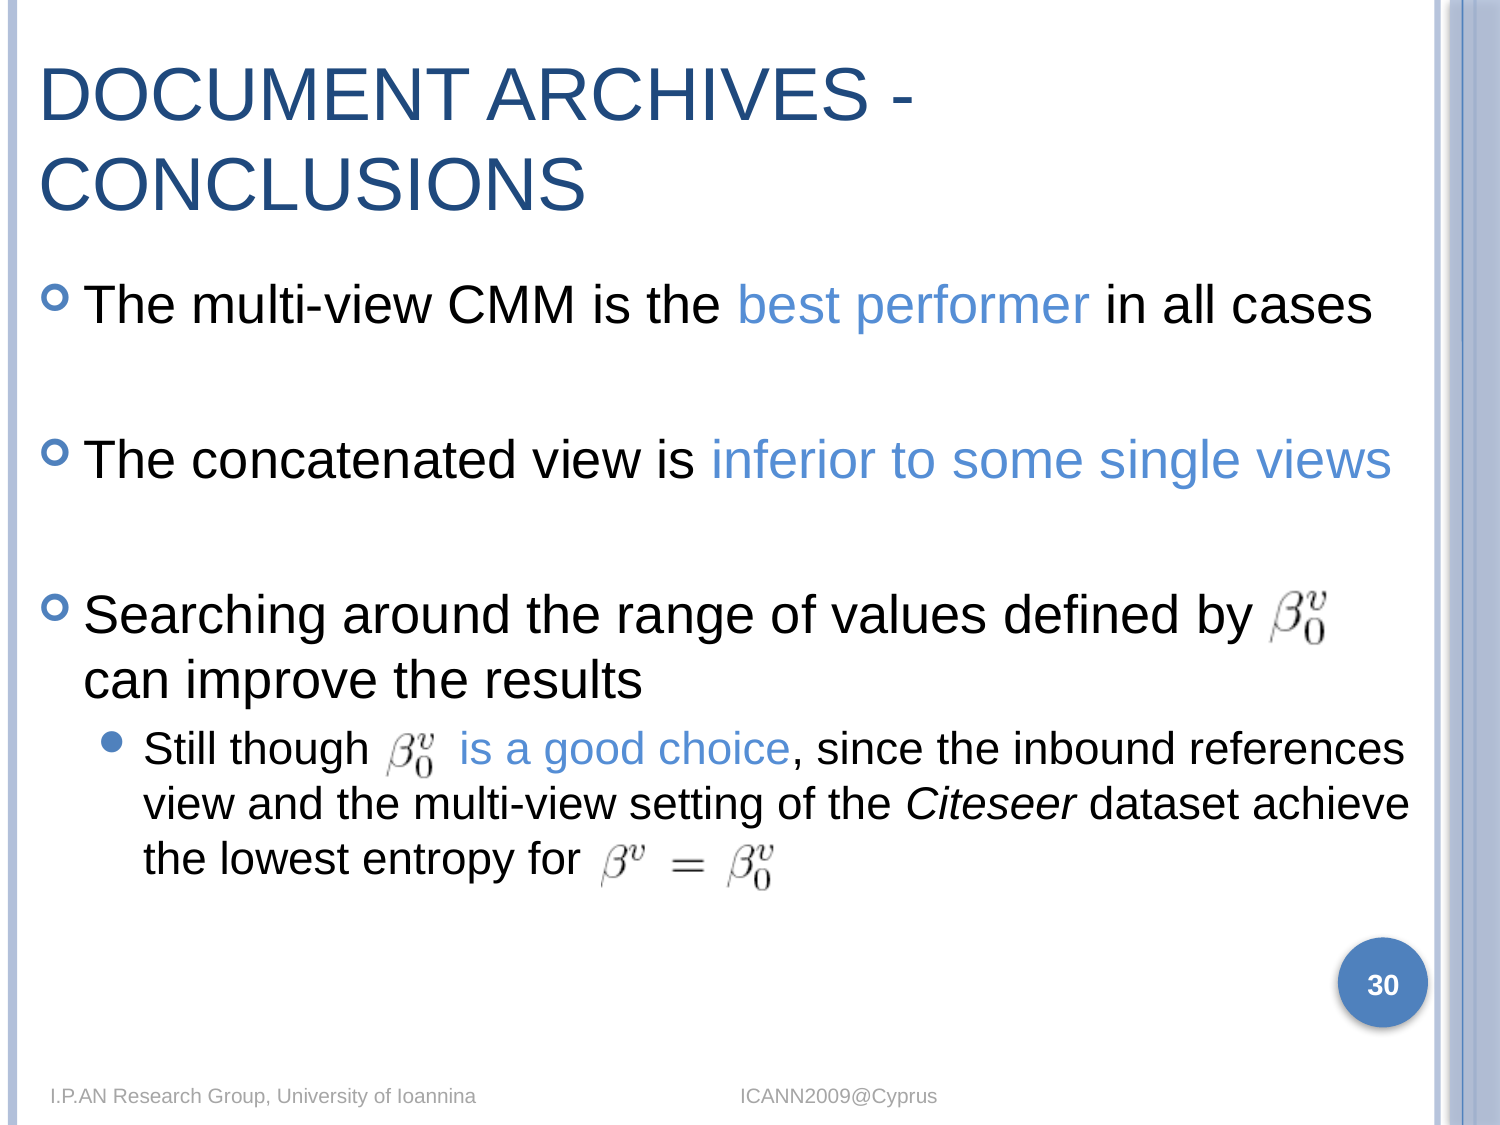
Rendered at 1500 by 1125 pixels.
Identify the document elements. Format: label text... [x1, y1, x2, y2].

picture [384, 723, 442, 780]
picture [600, 836, 775, 895]
title Document Archives - Conclusions [23, 45, 1430, 233]
slide_number 30 [1333, 940, 1434, 1027]
picture [1267, 579, 1337, 648]
list The multi-view CMM is the best performer in all cases The concatenated view is inferior to some single views Searching around the range of values defined by can improve the results Still though is a good choice, since the inbound references view and the multi-view setting of the Citeseer dataset achieve the lowest entropy for [23, 262, 1430, 1062]
footer I.P.AN Research Group, University of Ioannina ICANN2009@Cyprus [35, 1065, 1442, 1125]
